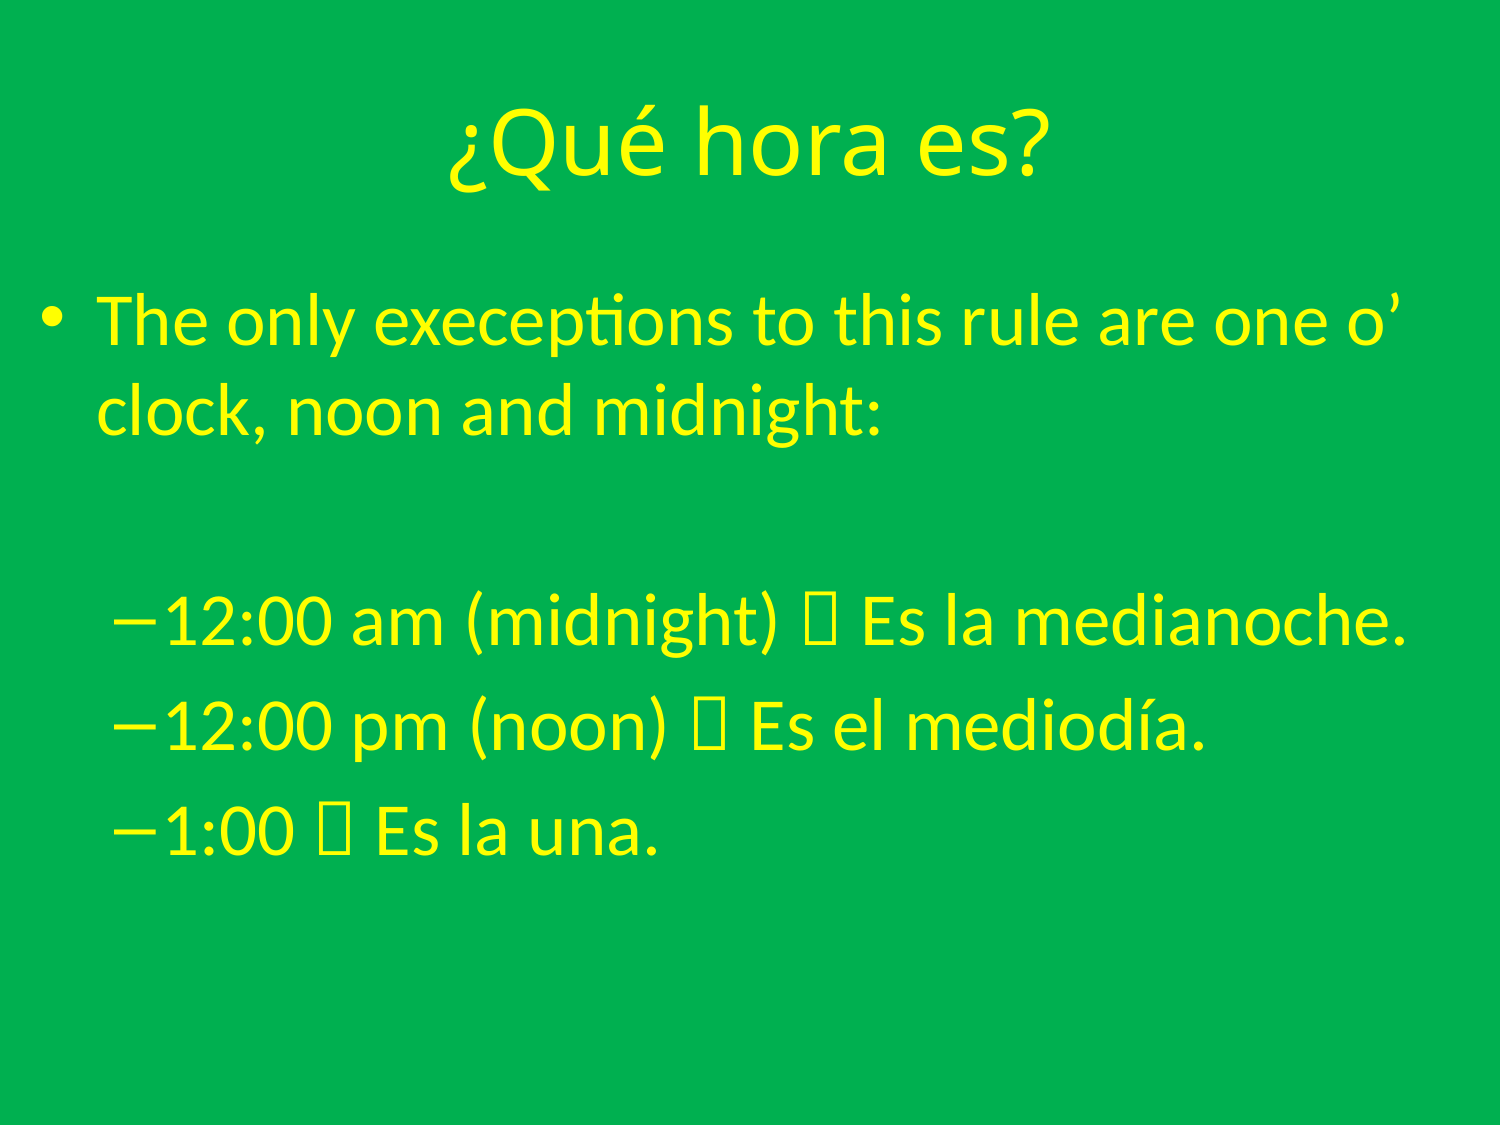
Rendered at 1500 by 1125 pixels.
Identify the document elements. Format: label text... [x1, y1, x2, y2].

list The only execeptions to this rule are one o’ clock, noon and midnight: 12:00 am (midnight)  Es la medianoche. 12:00 pm (noon)  Es el mediodía. 1:00  Es la una. [24, 262, 1500, 1063]
title ¿Qué hora es? [75, 45, 1425, 233]
